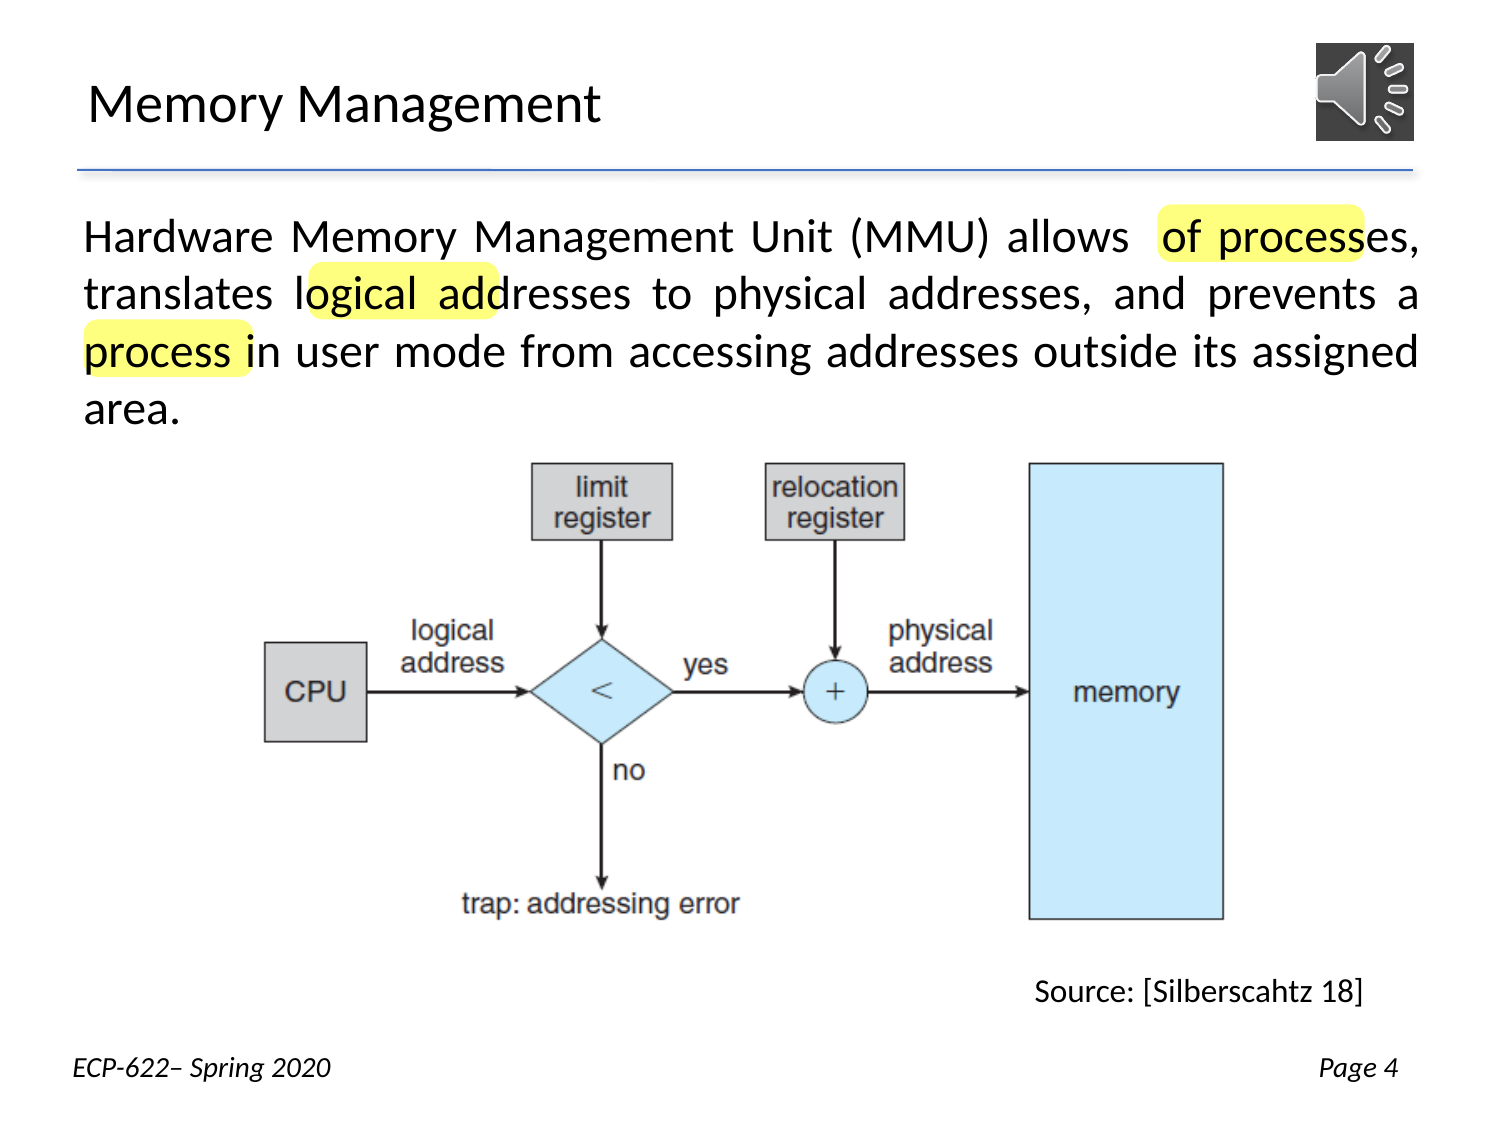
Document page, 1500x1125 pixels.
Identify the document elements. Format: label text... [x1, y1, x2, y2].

text_box Source: [Silberscahtz 18] [1019, 962, 1380, 1017]
text_box Week 7- Page 4 [1200, 1040, 1414, 1091]
text_box ECP-622– Spring 2020 [72, 1048, 331, 1084]
picture [1314, 42, 1415, 143]
text_box [1156, 203, 1366, 263]
text_box [307, 260, 500, 321]
picture [241, 437, 1249, 941]
text_box Memory Management [72, 58, 618, 142]
text_box [82, 318, 255, 378]
